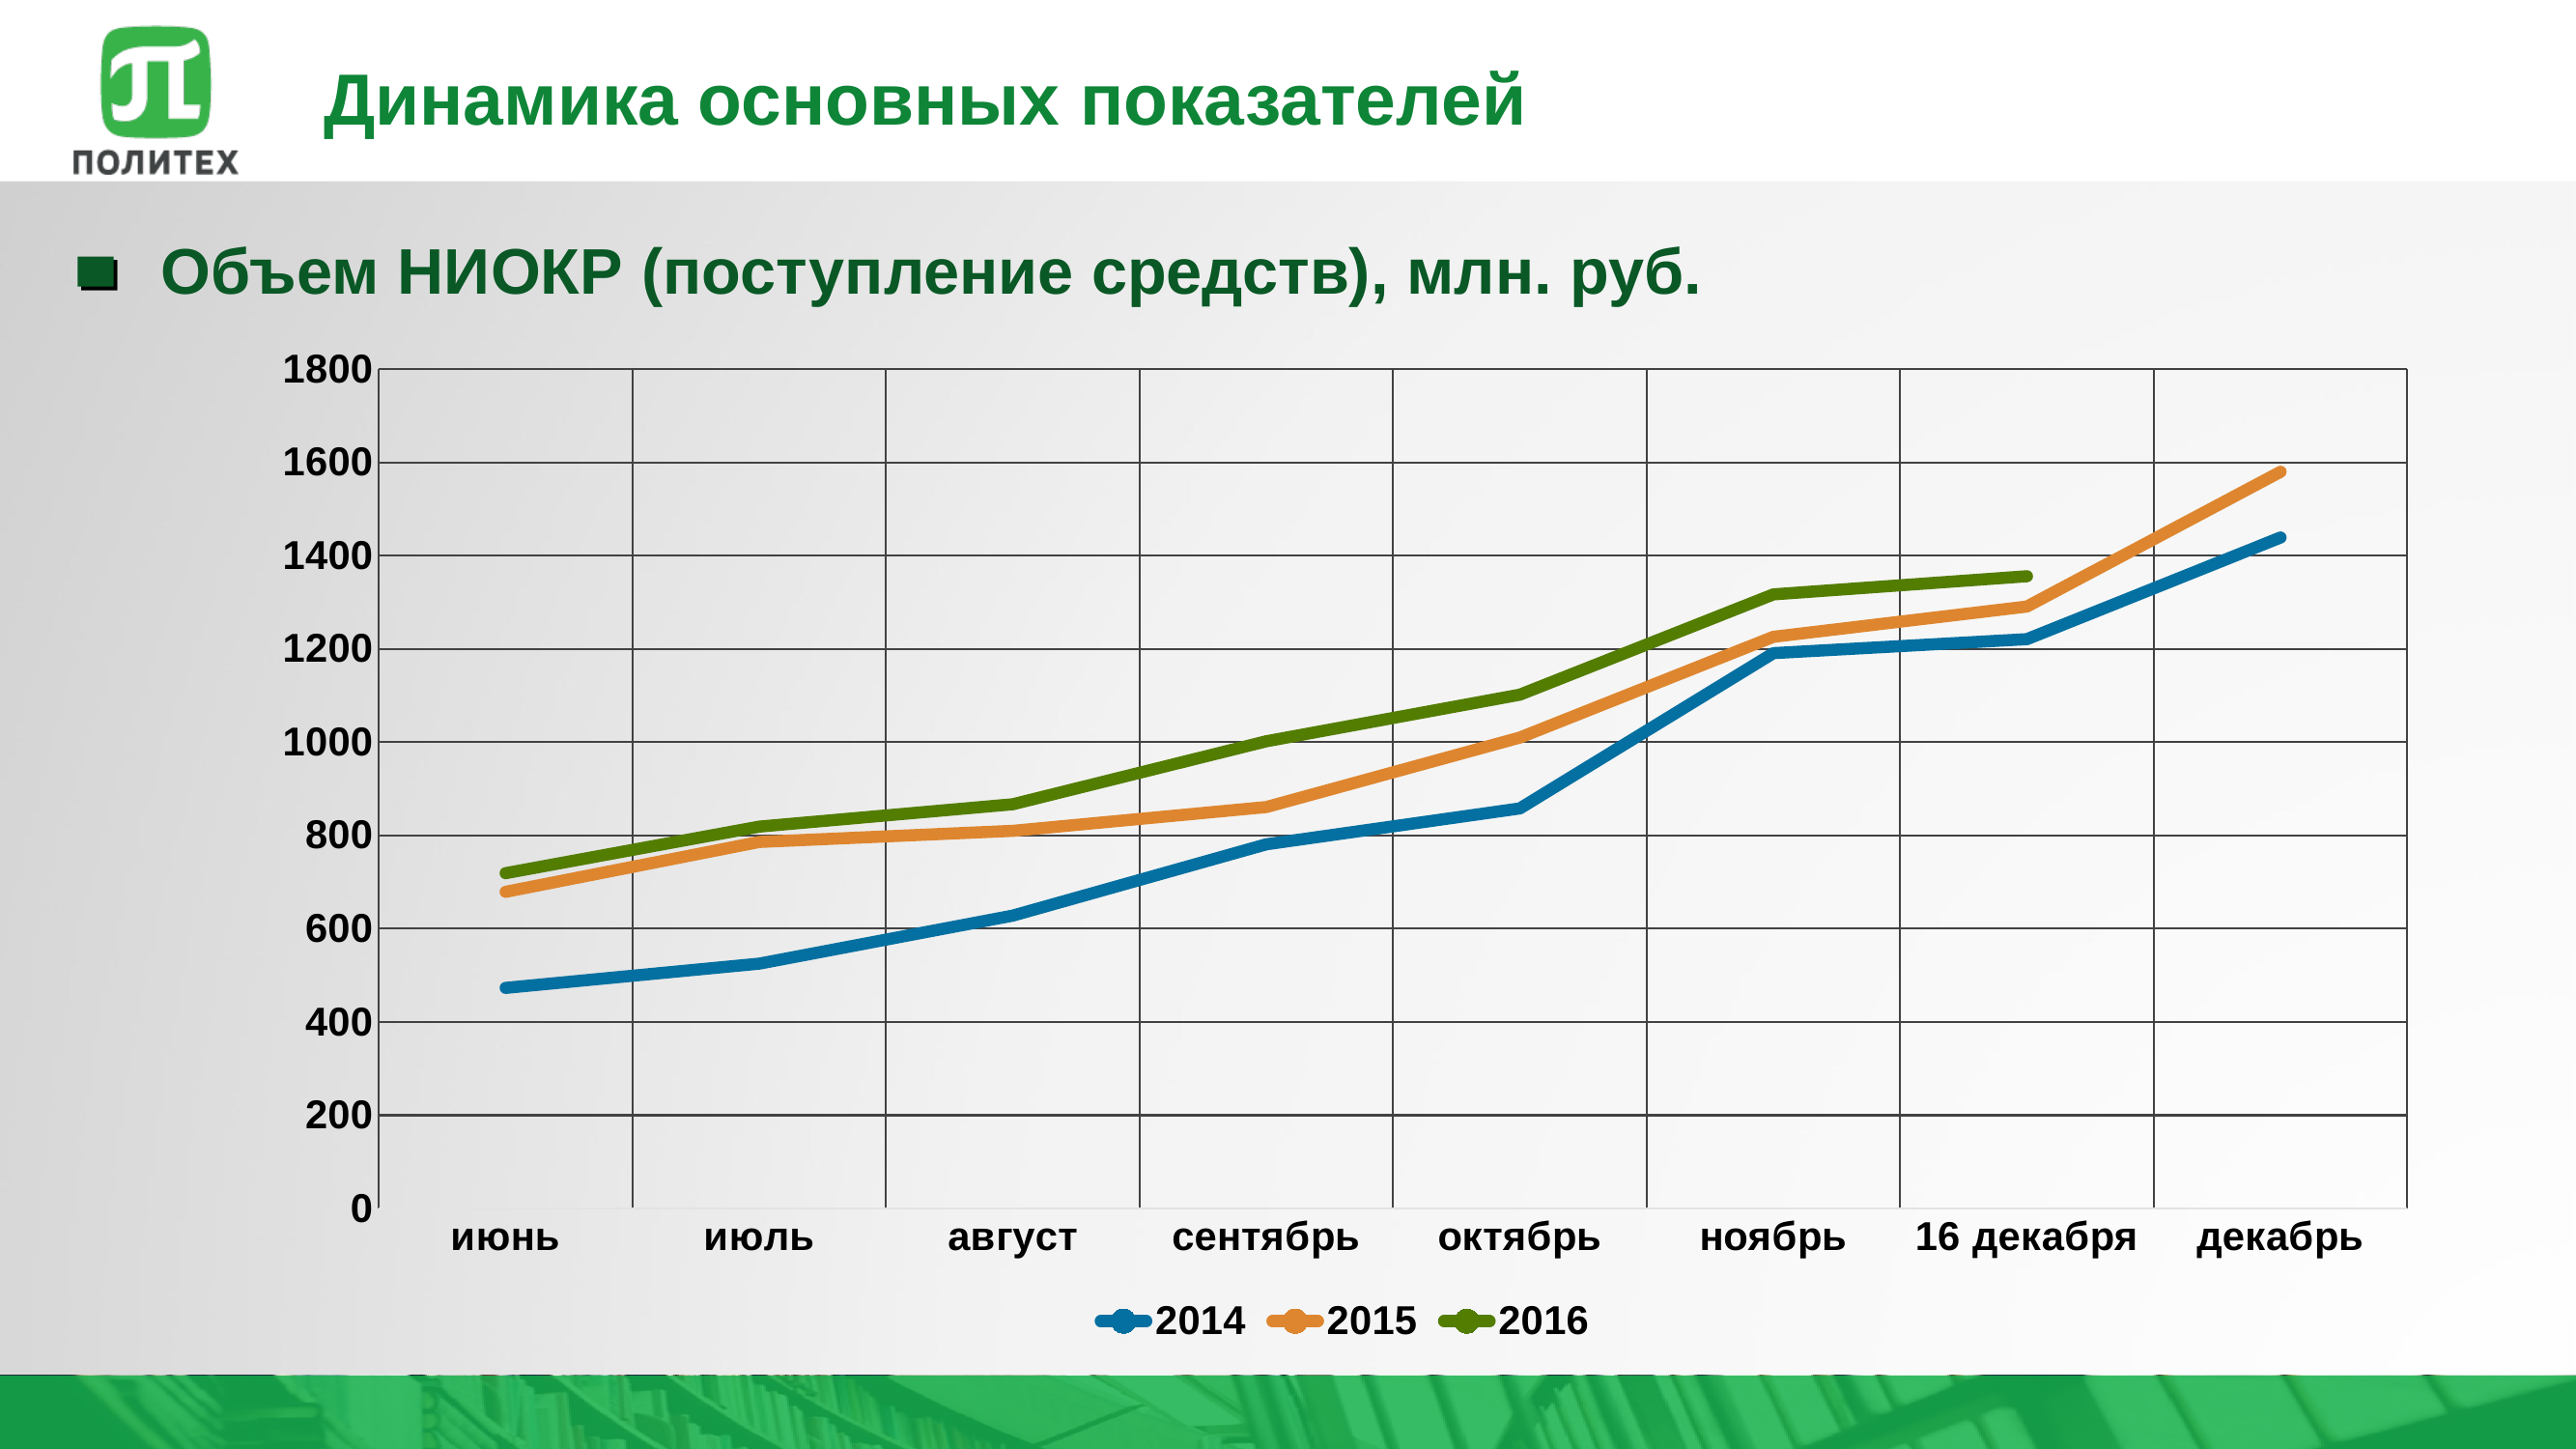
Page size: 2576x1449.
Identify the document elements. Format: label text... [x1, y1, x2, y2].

text_box Объем НИОКР (поступление средств), млн. руб. [147, 222, 1862, 315]
title Динамика основных показателей [309, 16, 2555, 177]
picture [0, 182, 2576, 1375]
picture [39, 0, 281, 177]
chart [238, 326, 2452, 1352]
text_box [77, 256, 114, 287]
